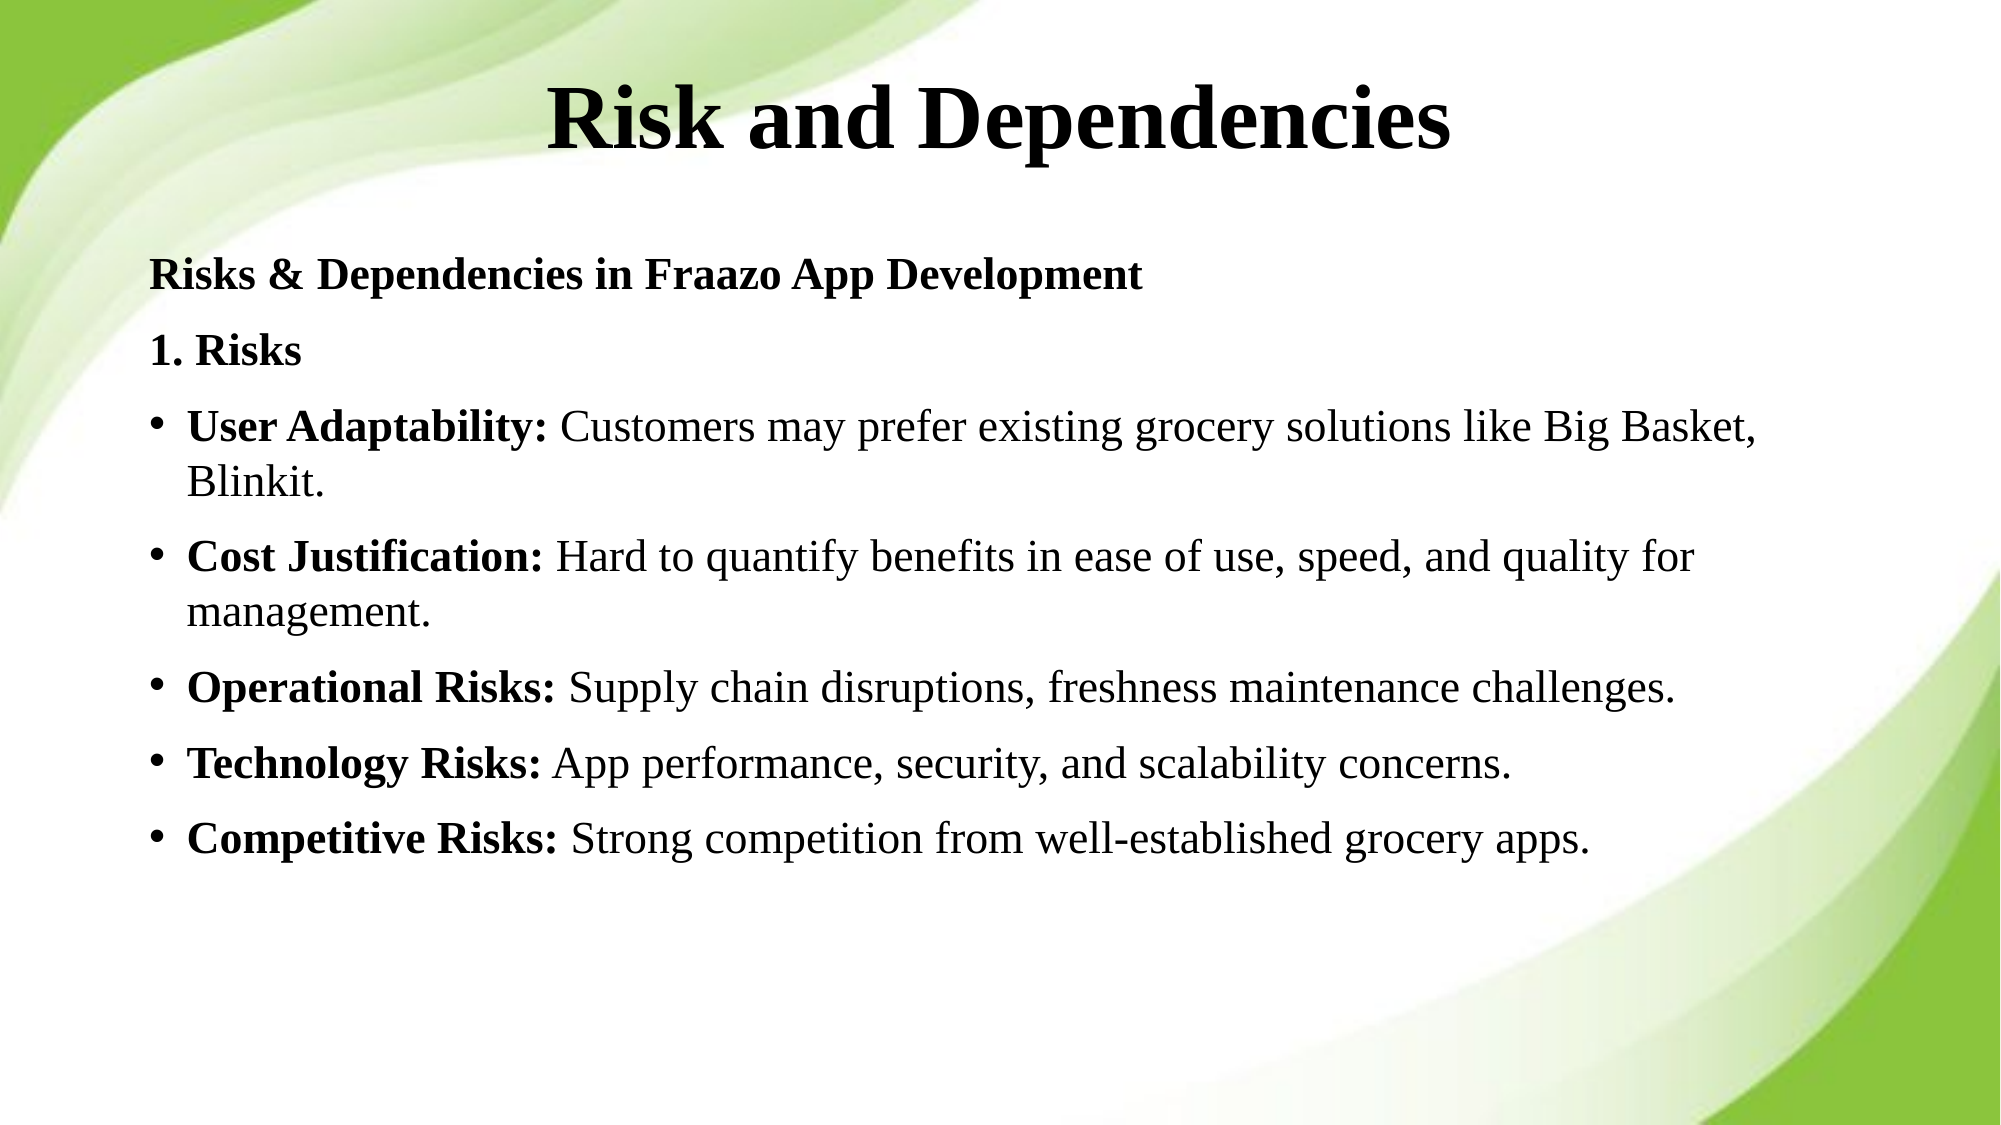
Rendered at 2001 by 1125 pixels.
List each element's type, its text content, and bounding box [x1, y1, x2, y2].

title Risk and Dependencies [137, 48, 1863, 189]
picture [0, 0, 2001, 1125]
list Risks & Dependencies in Fraazo App Development 1. Risks User Adaptability: Customers may prefer existing grocery solutions like Big Basket, Blinkit. Cost Justification: Hard to quantify benefits in ease of use, speed, and quality for management. Operational Risks: Supply chain disruptions, freshness maintenance challenges. Technology Risks: App performance, security, and scalability concerns. Competitive Risks: Strong competition from well-established grocery apps. [134, 236, 1860, 1025]
